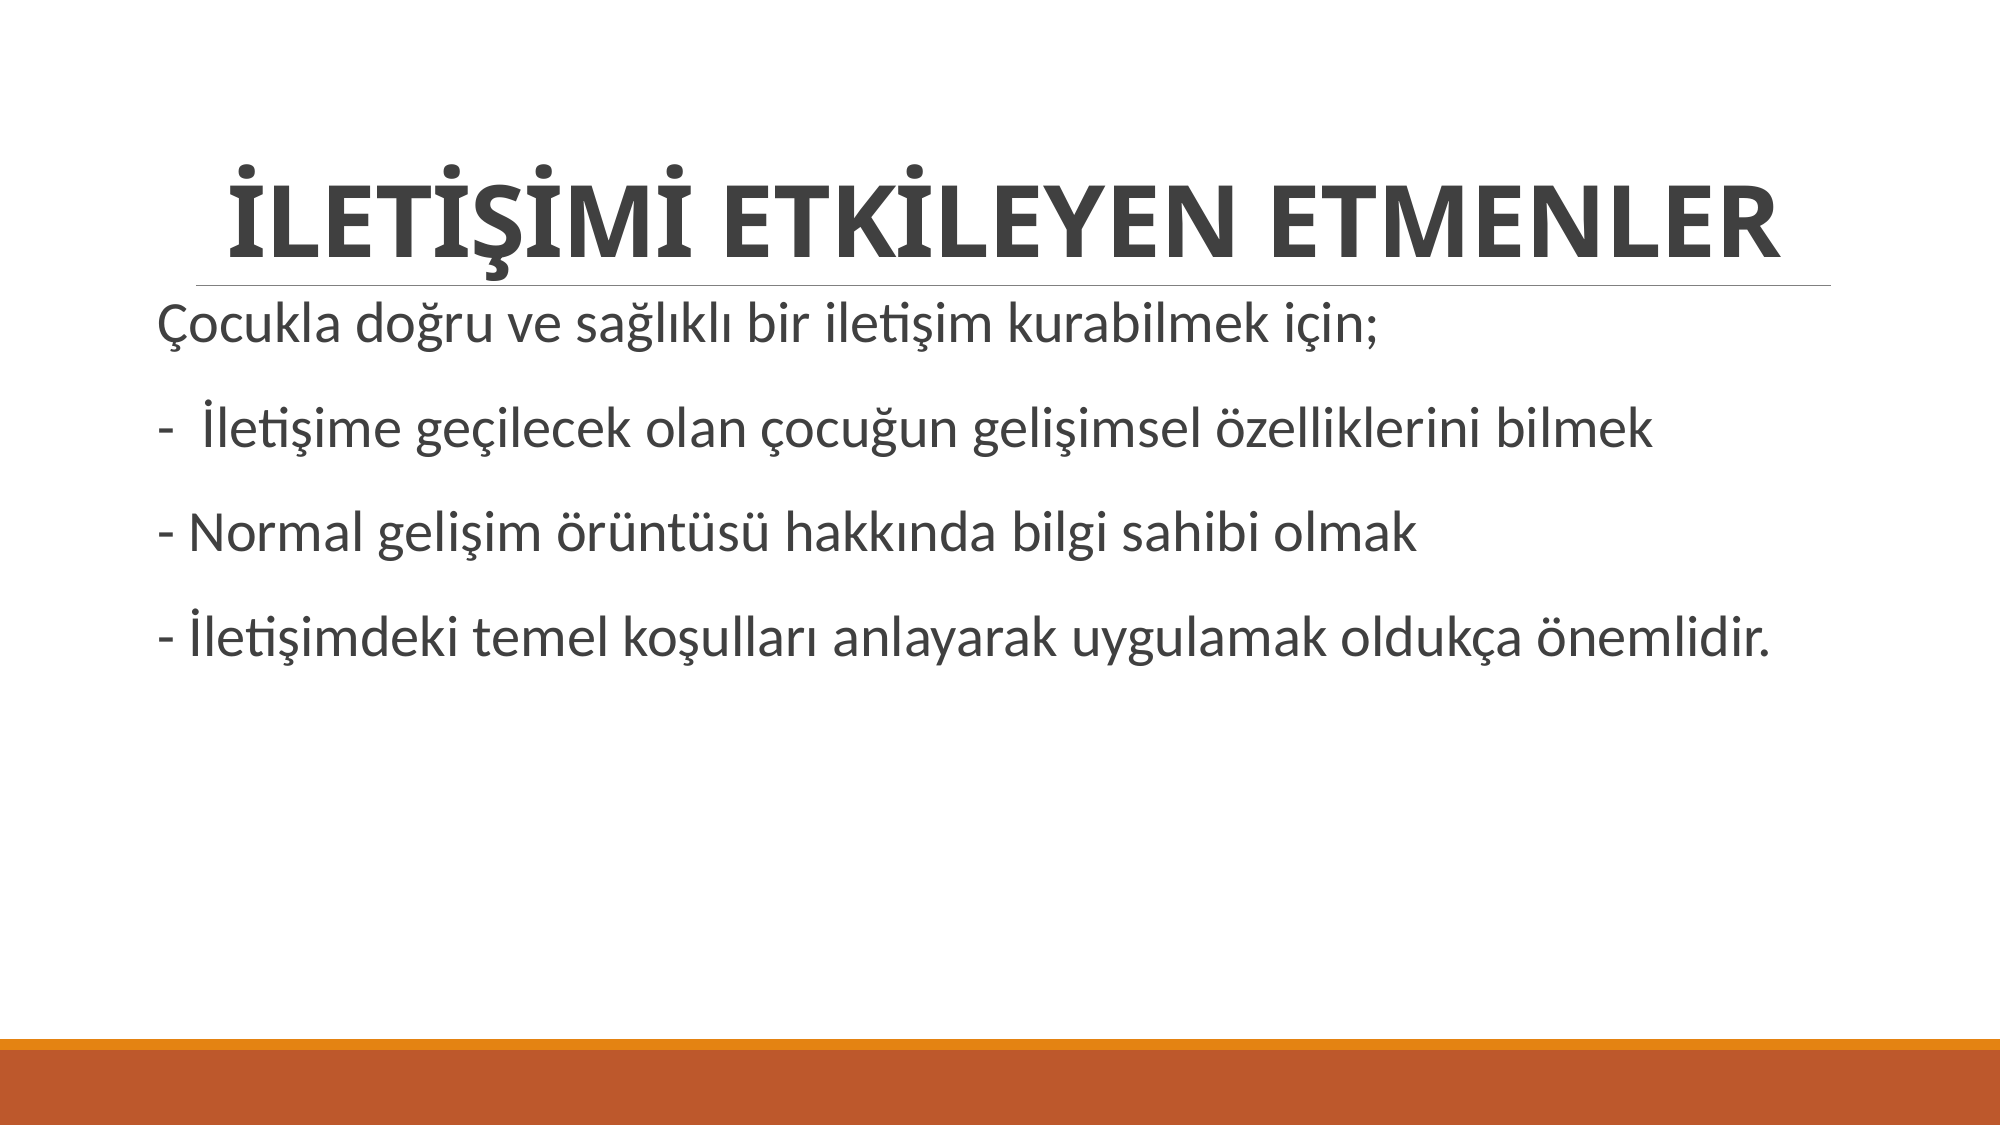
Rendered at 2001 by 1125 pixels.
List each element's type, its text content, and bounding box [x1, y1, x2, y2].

list Çocukla doğru ve sağlıklı bir iletişim kurabilmek için; - İletişime geçilecek olan çocuğun gelişimsel özelliklerini bilmek - Normal gelişim örüntüsü hakkında bilgi sahibi olmak - İletişimdeki temel koşulları anlayarak uygulamak oldukça önemlidir. [142, 285, 1868, 1074]
title İLETİŞİMİ ETKİLEYEN ETMENLER [180, 47, 1830, 285]
